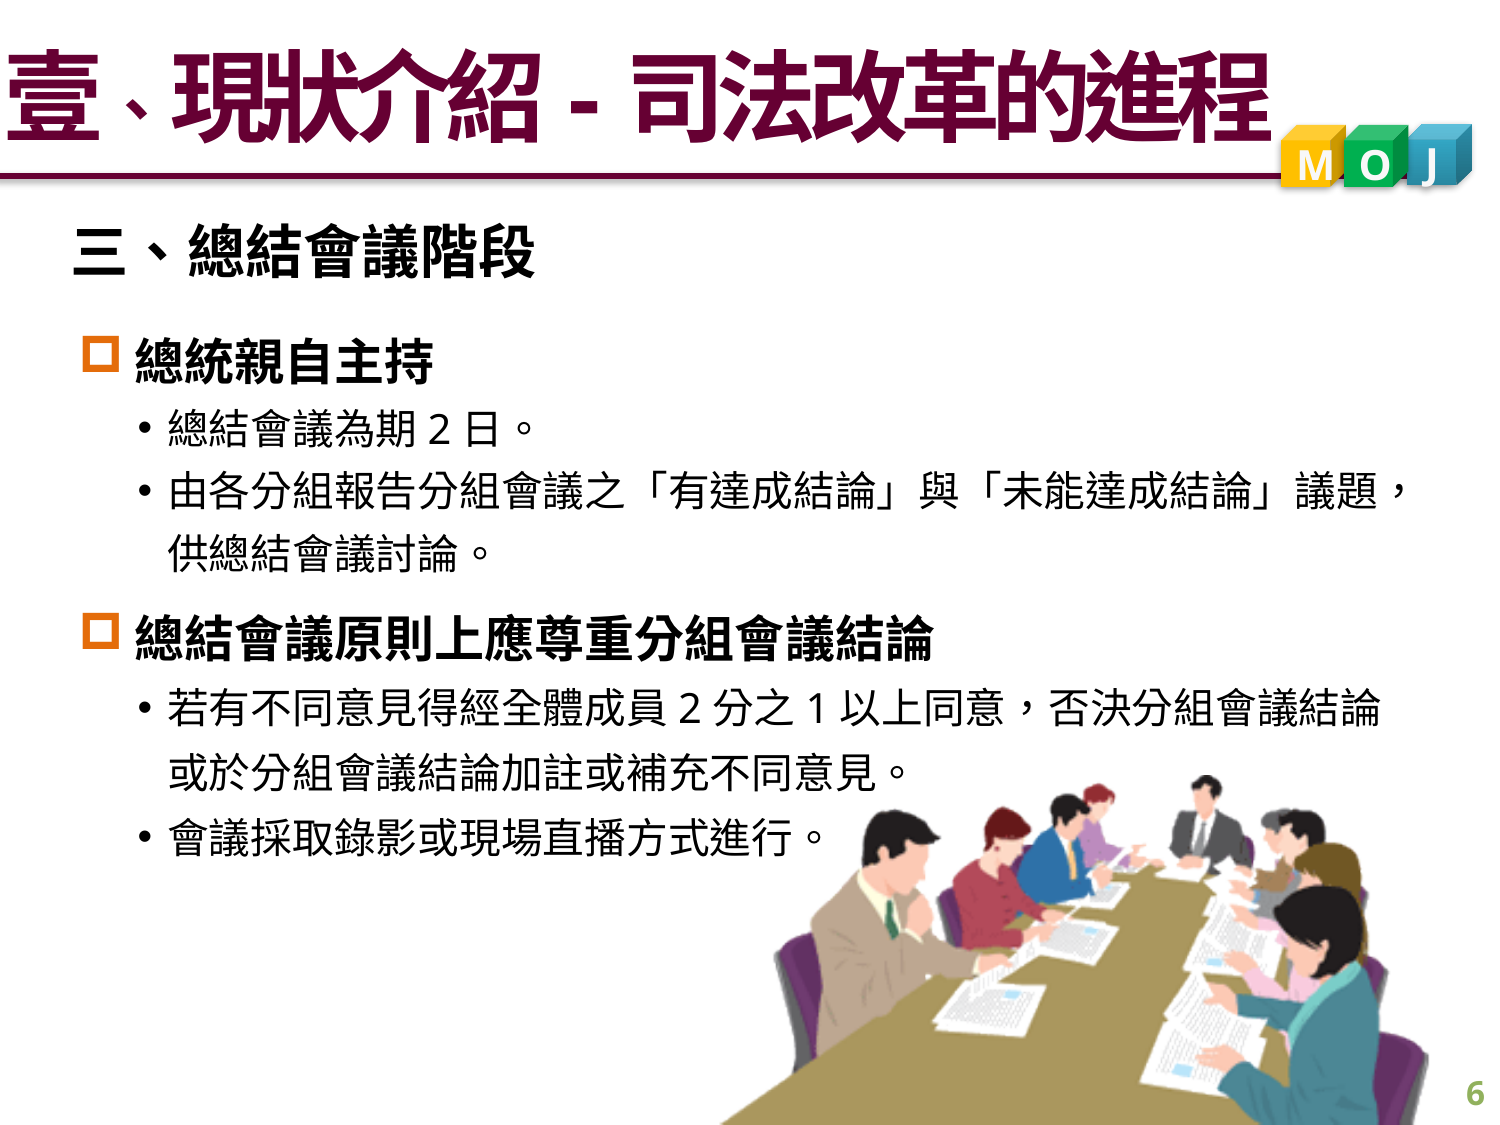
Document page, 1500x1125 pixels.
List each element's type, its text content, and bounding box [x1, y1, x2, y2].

text_box 三、總結會議階段 [55, 207, 552, 293]
text_box 壹、現狀介紹-司法改革的進程 [0, 27, 1291, 121]
text_box 總統親自主持 總結會議為期2日。 由各分組報告分組會議之「有達成結論」與「未能達成結論」議題，供總結會議討論。 總結會議原則上應尊重分組會議結論 若有不同意見得經全體成員2分之1以上同意，否決分組會議結論或於分組會議結論加註或補充不同意見。 會議採取錄影或現場直播方式進行。 [63, 292, 1408, 869]
picture [719, 774, 1432, 1125]
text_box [0, 123, 1473, 187]
slide_number 6 [1436, 1065, 1500, 1125]
